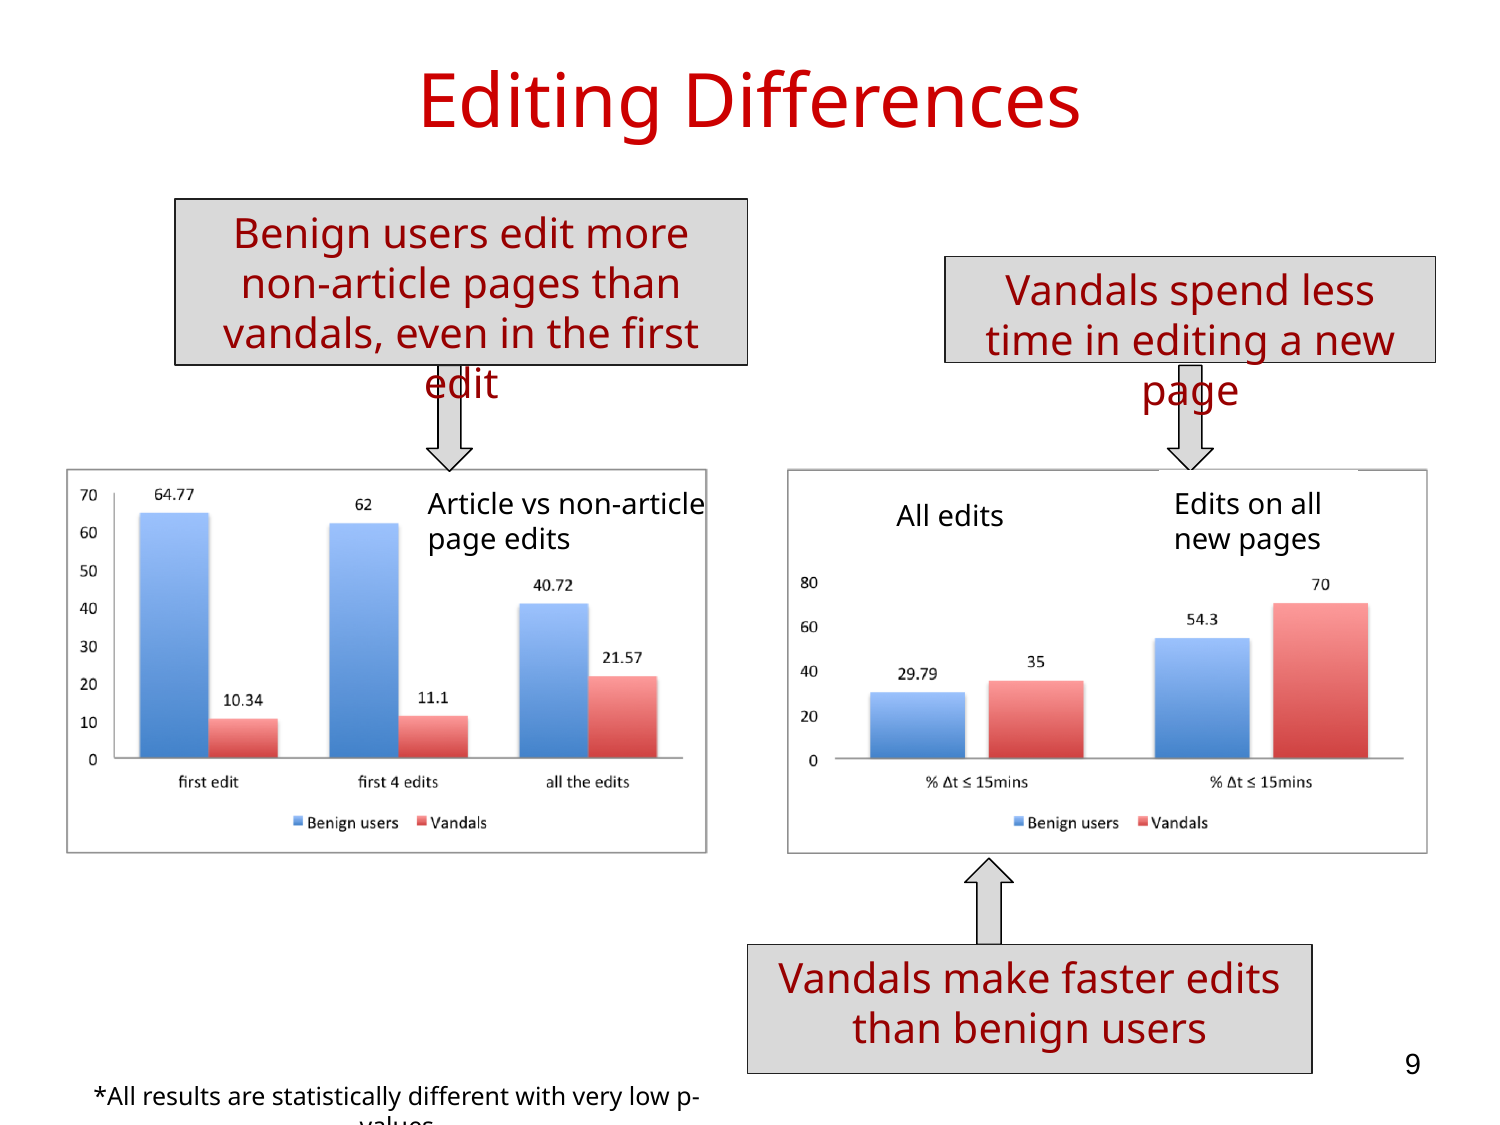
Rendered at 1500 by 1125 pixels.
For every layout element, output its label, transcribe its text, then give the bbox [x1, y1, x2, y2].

slide_number ‹#› [1389, 1019, 1480, 1106]
title Editing Differences [51, 3, 1449, 158]
text_box Vandals make faster edits than benign users [747, 1044, 1312, 1074]
text_box Vandals spend less time in editing a new page [945, 256, 1436, 291]
text_box Benign users edit more non-article pages than vandals, even in the first edit [174, 198, 748, 291]
picture [55, 293, 1454, 1037]
text_box *All results are statistically different with very low p-values [51, 1073, 743, 1119]
